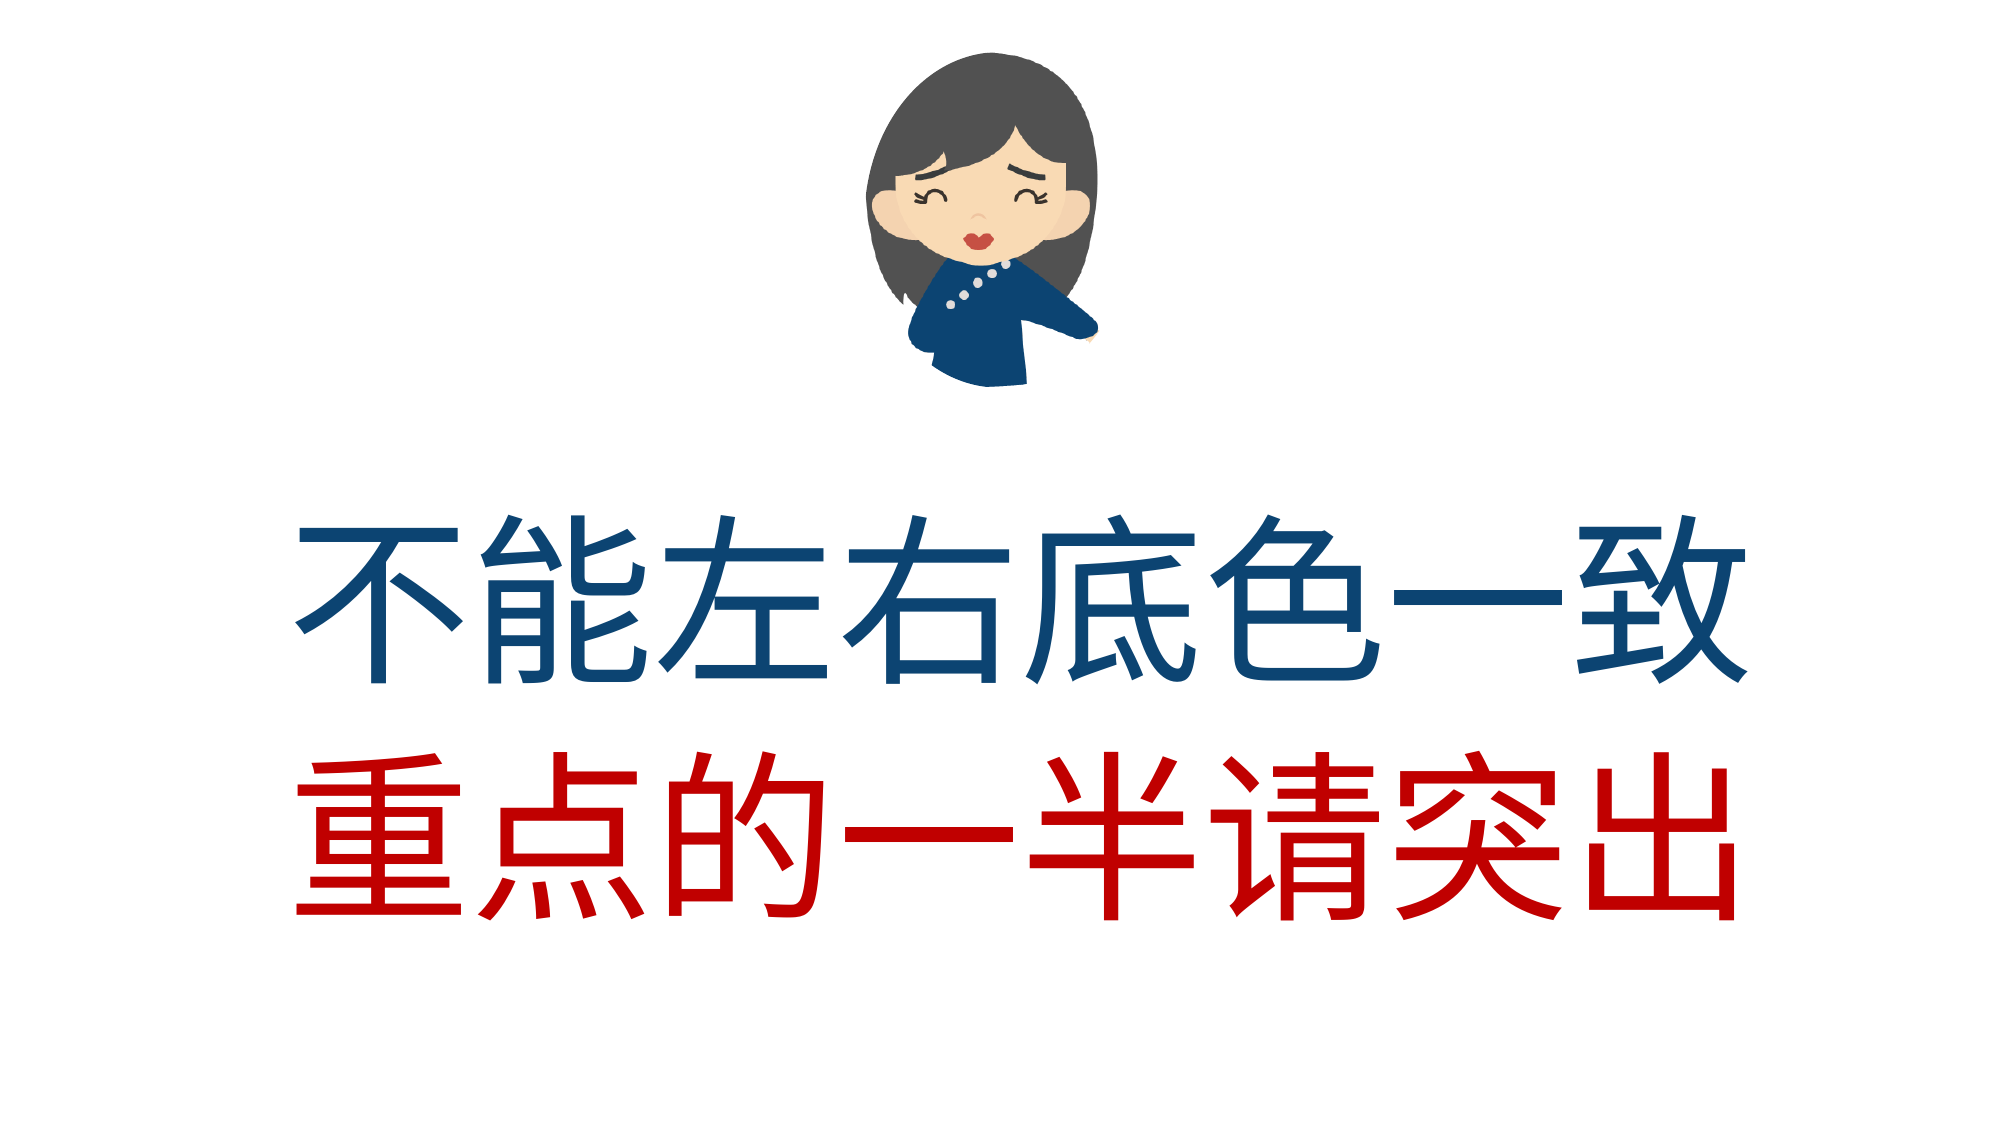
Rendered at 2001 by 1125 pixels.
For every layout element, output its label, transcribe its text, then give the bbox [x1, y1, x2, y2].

text_box 重点的一半请突出 [272, 716, 1769, 951]
picture [864, 52, 1133, 388]
text_box 不能左右底色一致 [272, 478, 1769, 714]
